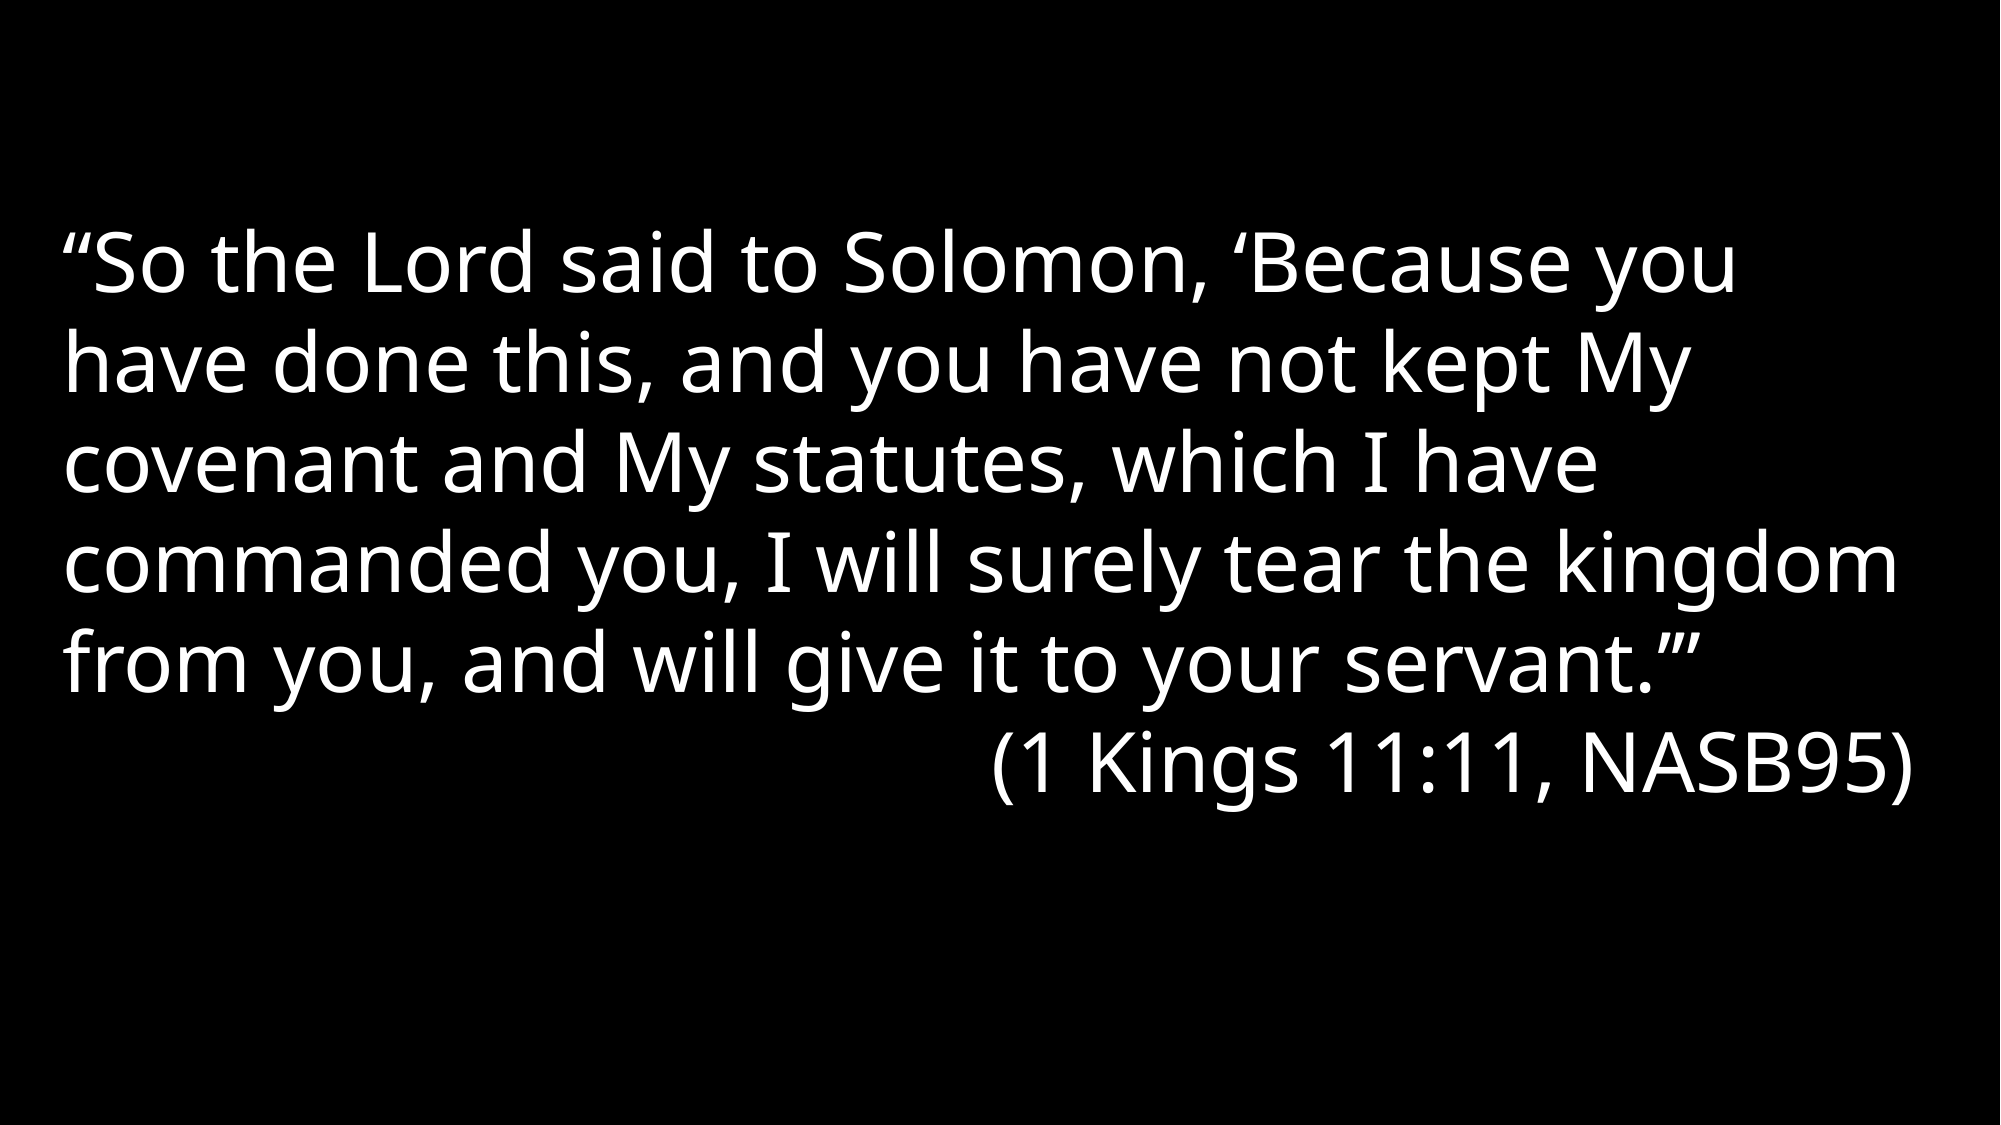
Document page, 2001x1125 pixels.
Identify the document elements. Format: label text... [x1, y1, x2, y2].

text_box “So the Lord said to Solomon, ‘Because you have done this, and you have not kept My covenant and My statutes, which I have commanded you, I will surely tear the kingdom from you, and will give it to your servant.’” (1 Kings 11:11, NASB95) [47, 201, 1952, 817]
